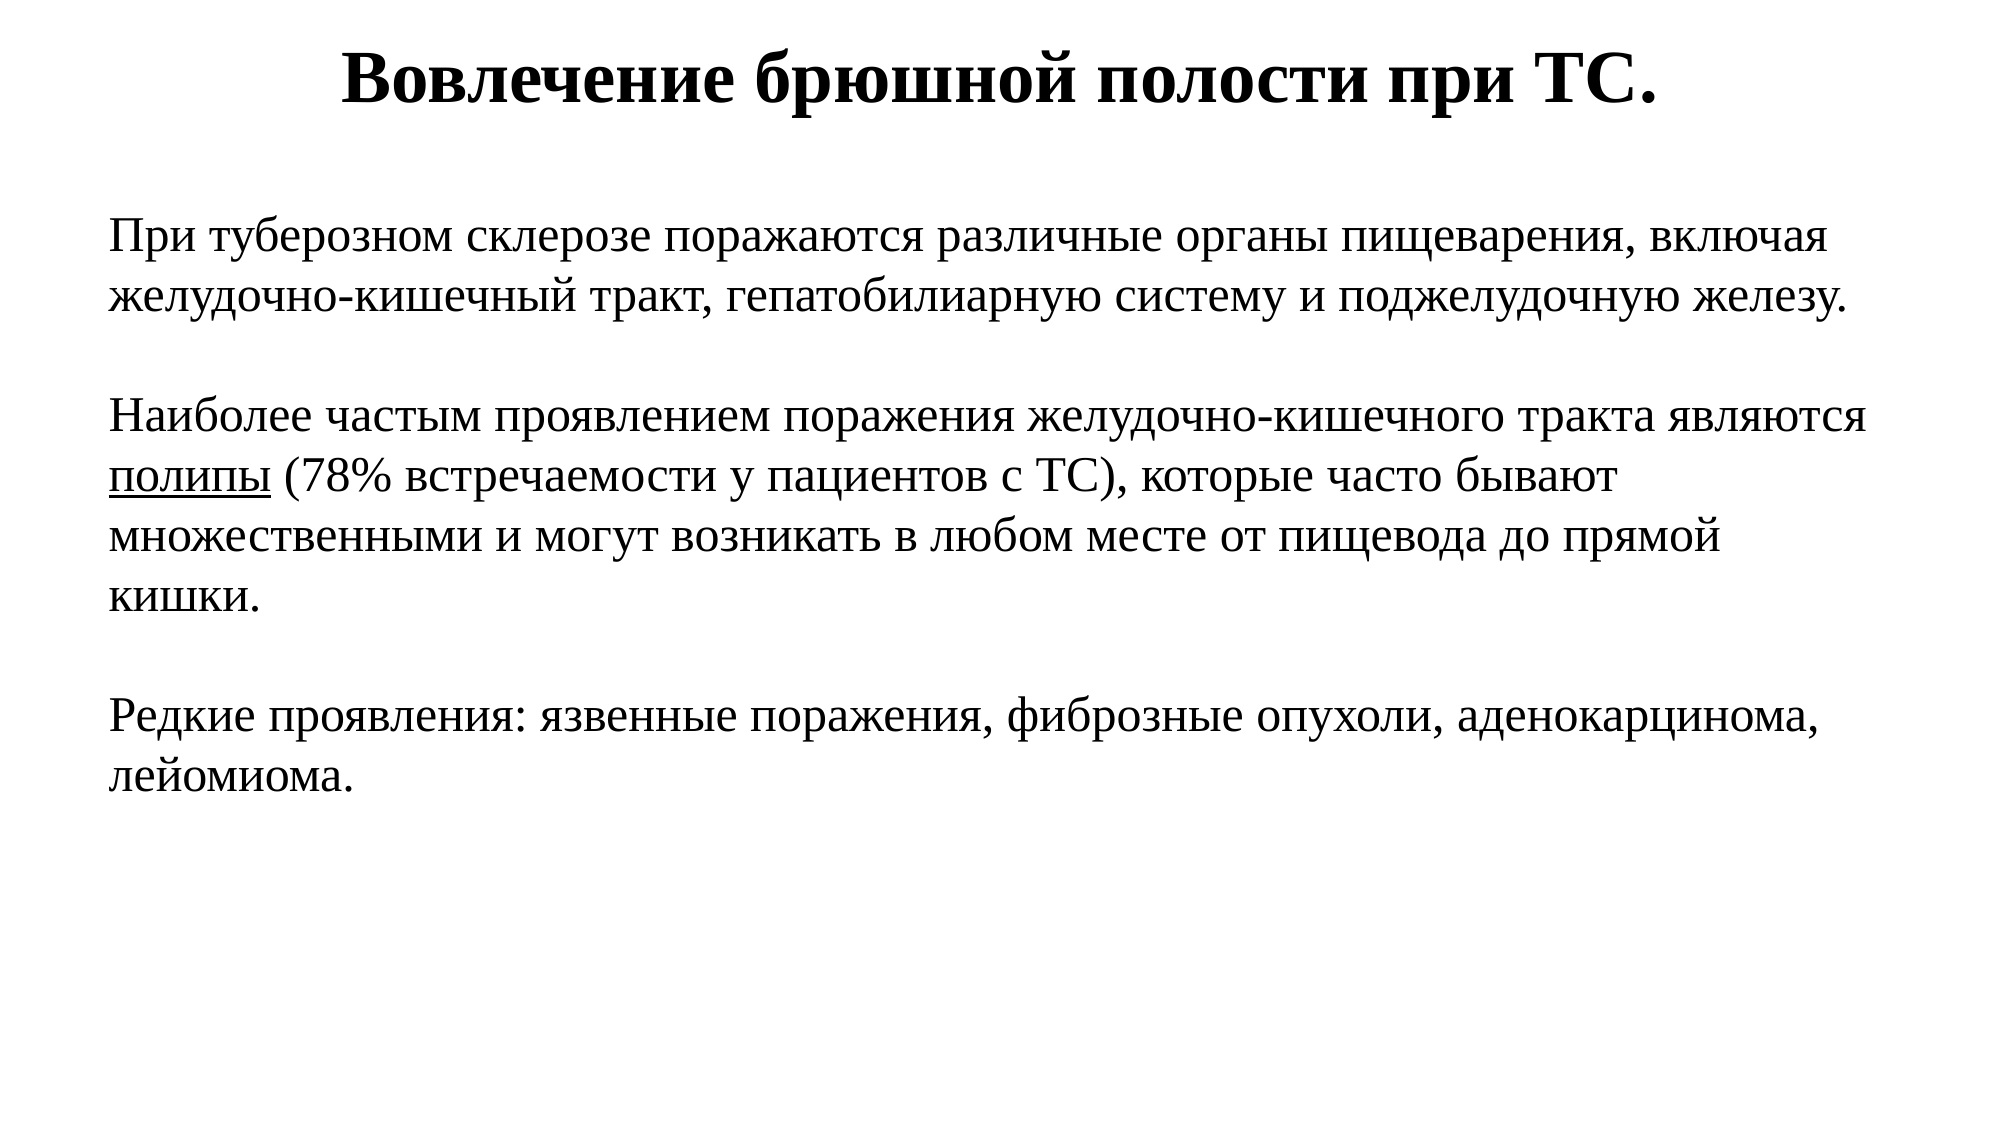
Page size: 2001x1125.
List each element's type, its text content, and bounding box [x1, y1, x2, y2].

title Вовлечение брюшной полости при ТС. [137, 0, 1863, 194]
text_box При туберозном склерозе поражаются различные органы пищеварения, включая желудочно-кишечный тракт, гепатобилиарную систему и поджелудочную железу. Наиболее частым проявлением поражения желудочно-кишечного тракта являются полипы (78% встречаемости у пациентов с ТС), которые часто бывают множественными и могут возникать в любом месте от пищевода до прямой кишки. Редкие проявления: язвенные поражения, фиброзные опухоли, аденокарцинома, лейомиома. [93, 194, 1907, 810]
